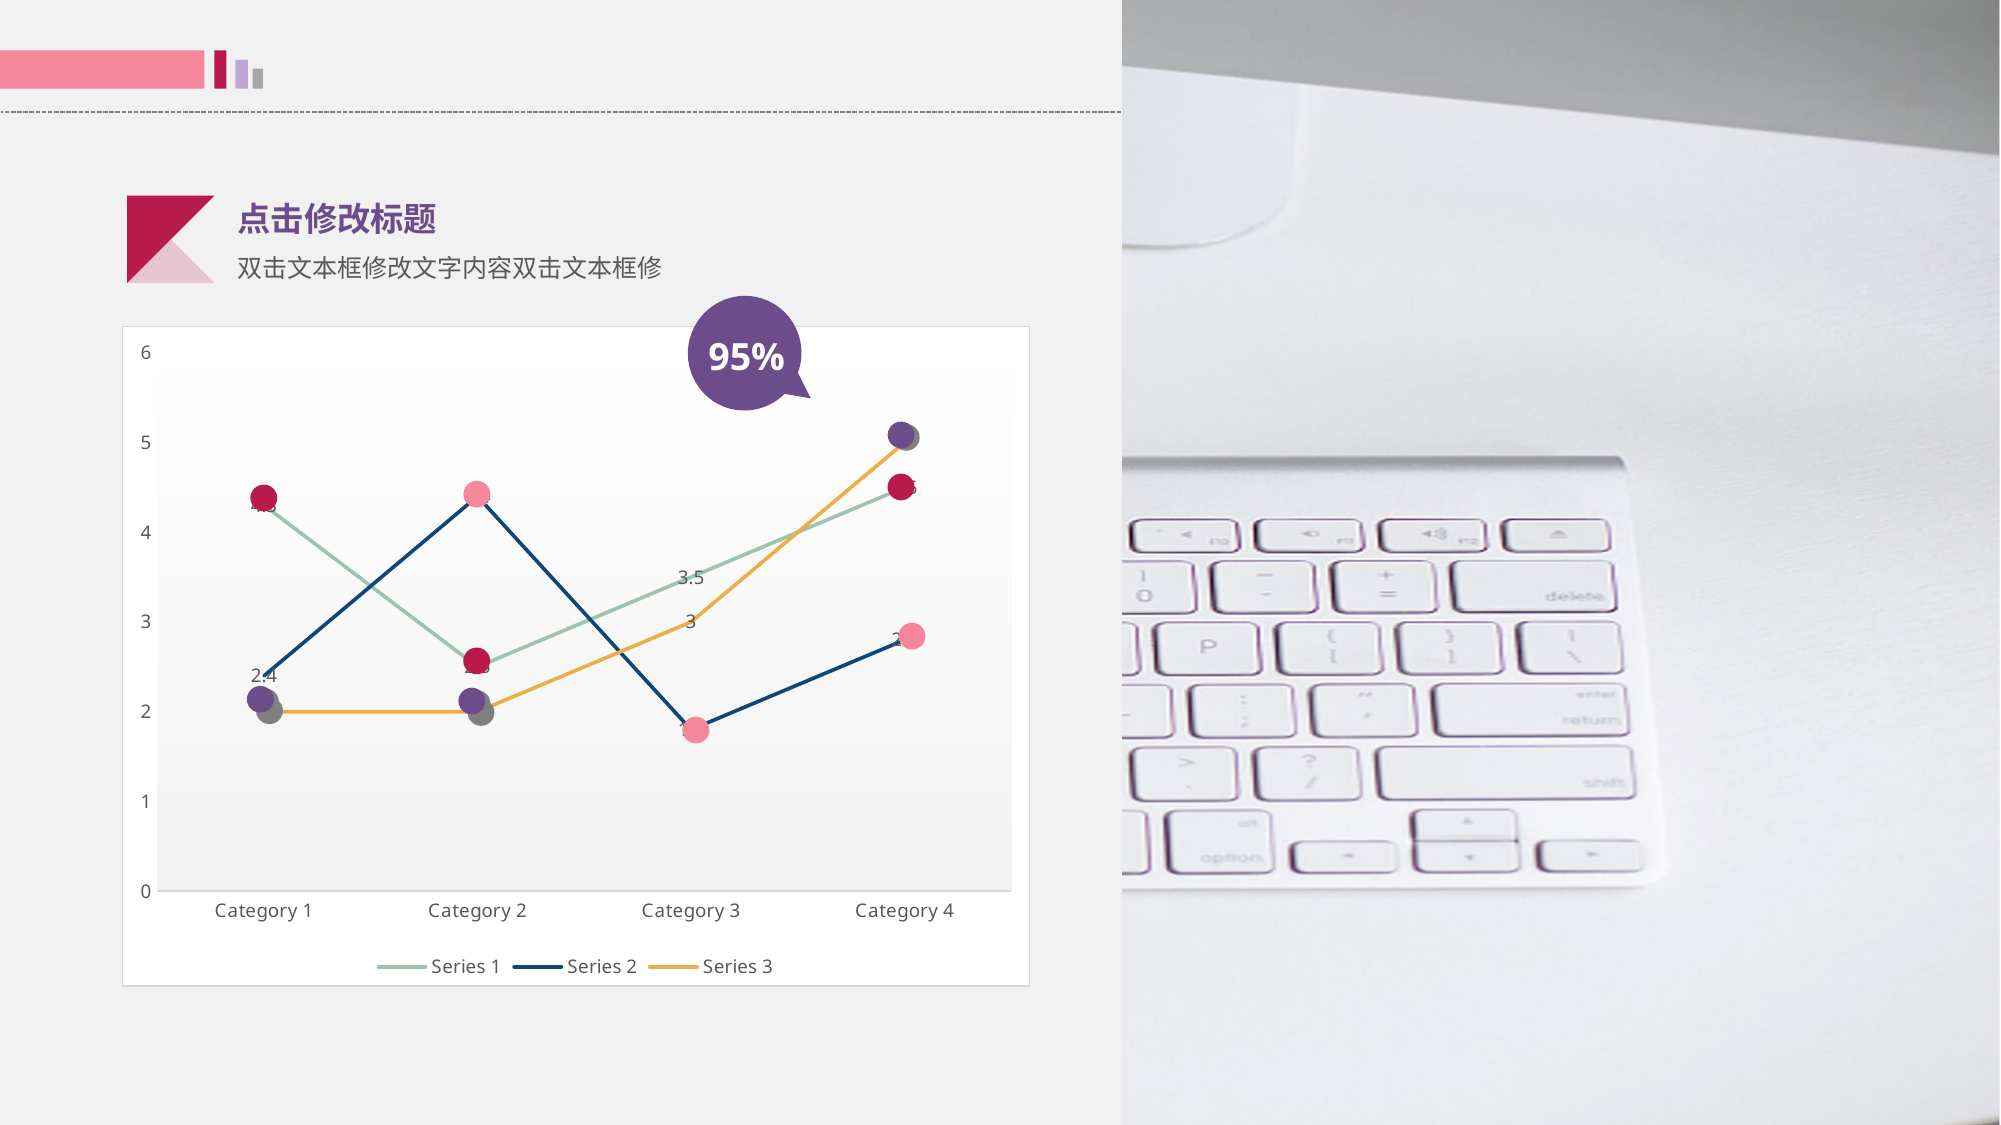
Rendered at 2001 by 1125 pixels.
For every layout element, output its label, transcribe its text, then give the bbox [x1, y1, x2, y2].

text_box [126, 195, 215, 284]
text_box 点击修改标题 双击文本框修改文字内容双击文本框修 [222, 170, 998, 291]
text_box [1120, 121, 2000, 1125]
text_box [121, 325, 1031, 988]
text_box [685, 294, 819, 414]
text_box [1120, 0, 2000, 111]
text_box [0, 50, 264, 89]
